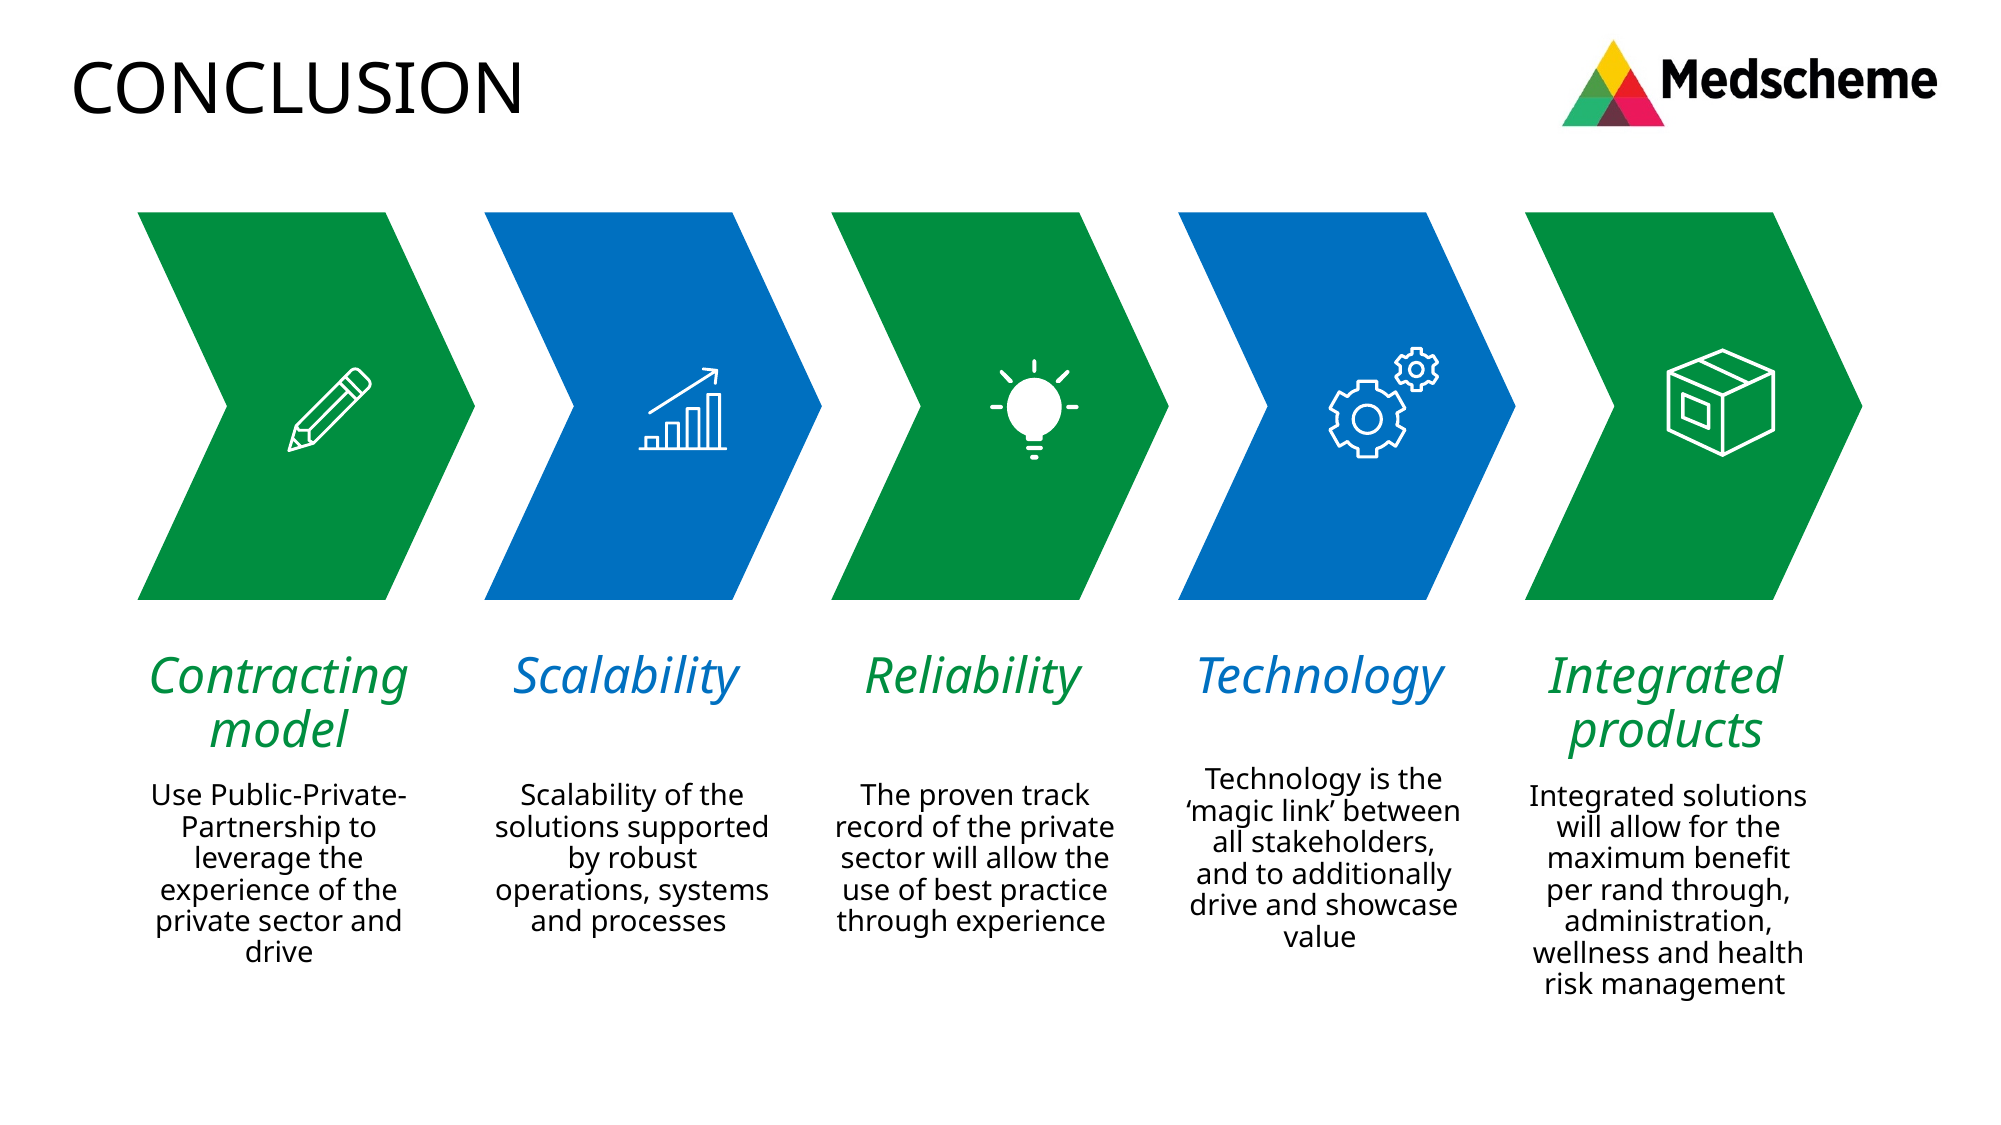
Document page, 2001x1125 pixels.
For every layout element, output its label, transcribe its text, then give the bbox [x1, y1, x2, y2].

text_box CONCLUSION [70, 42, 1544, 128]
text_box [137, 649, 421, 971]
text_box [1329, 348, 1438, 457]
text_box [1176, 211, 1517, 601]
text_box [484, 649, 775, 939]
text_box [135, 211, 477, 601]
text_box [482, 211, 824, 601]
text_box [829, 211, 1170, 601]
text_box [287, 367, 372, 452]
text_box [638, 367, 728, 451]
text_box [831, 650, 1117, 939]
picture [1557, 29, 1952, 139]
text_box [1666, 348, 1776, 457]
text_box [1523, 211, 1864, 601]
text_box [1524, 649, 1811, 1003]
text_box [1178, 649, 1466, 939]
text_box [989, 359, 1079, 460]
